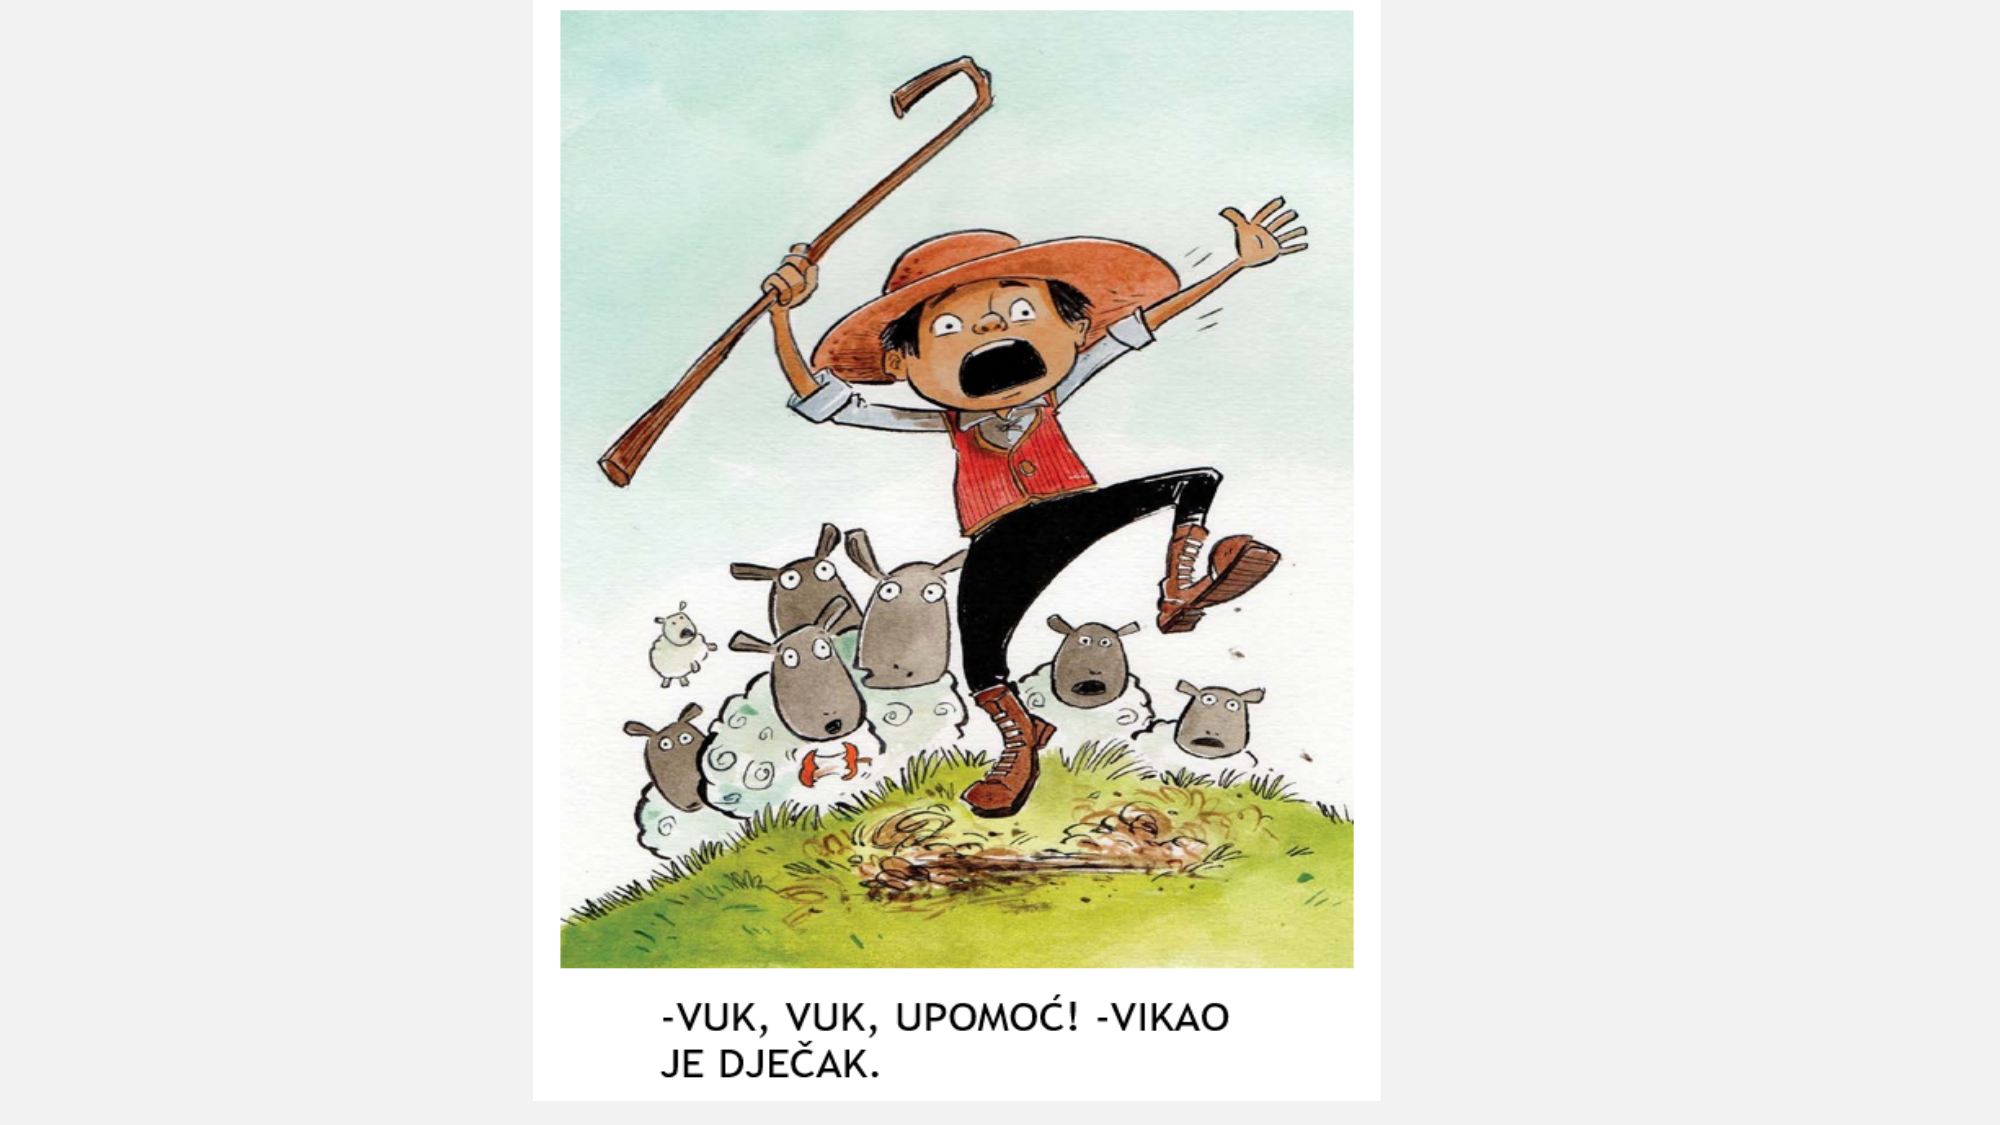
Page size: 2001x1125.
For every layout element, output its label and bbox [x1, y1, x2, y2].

picture [532, 0, 1381, 1101]
